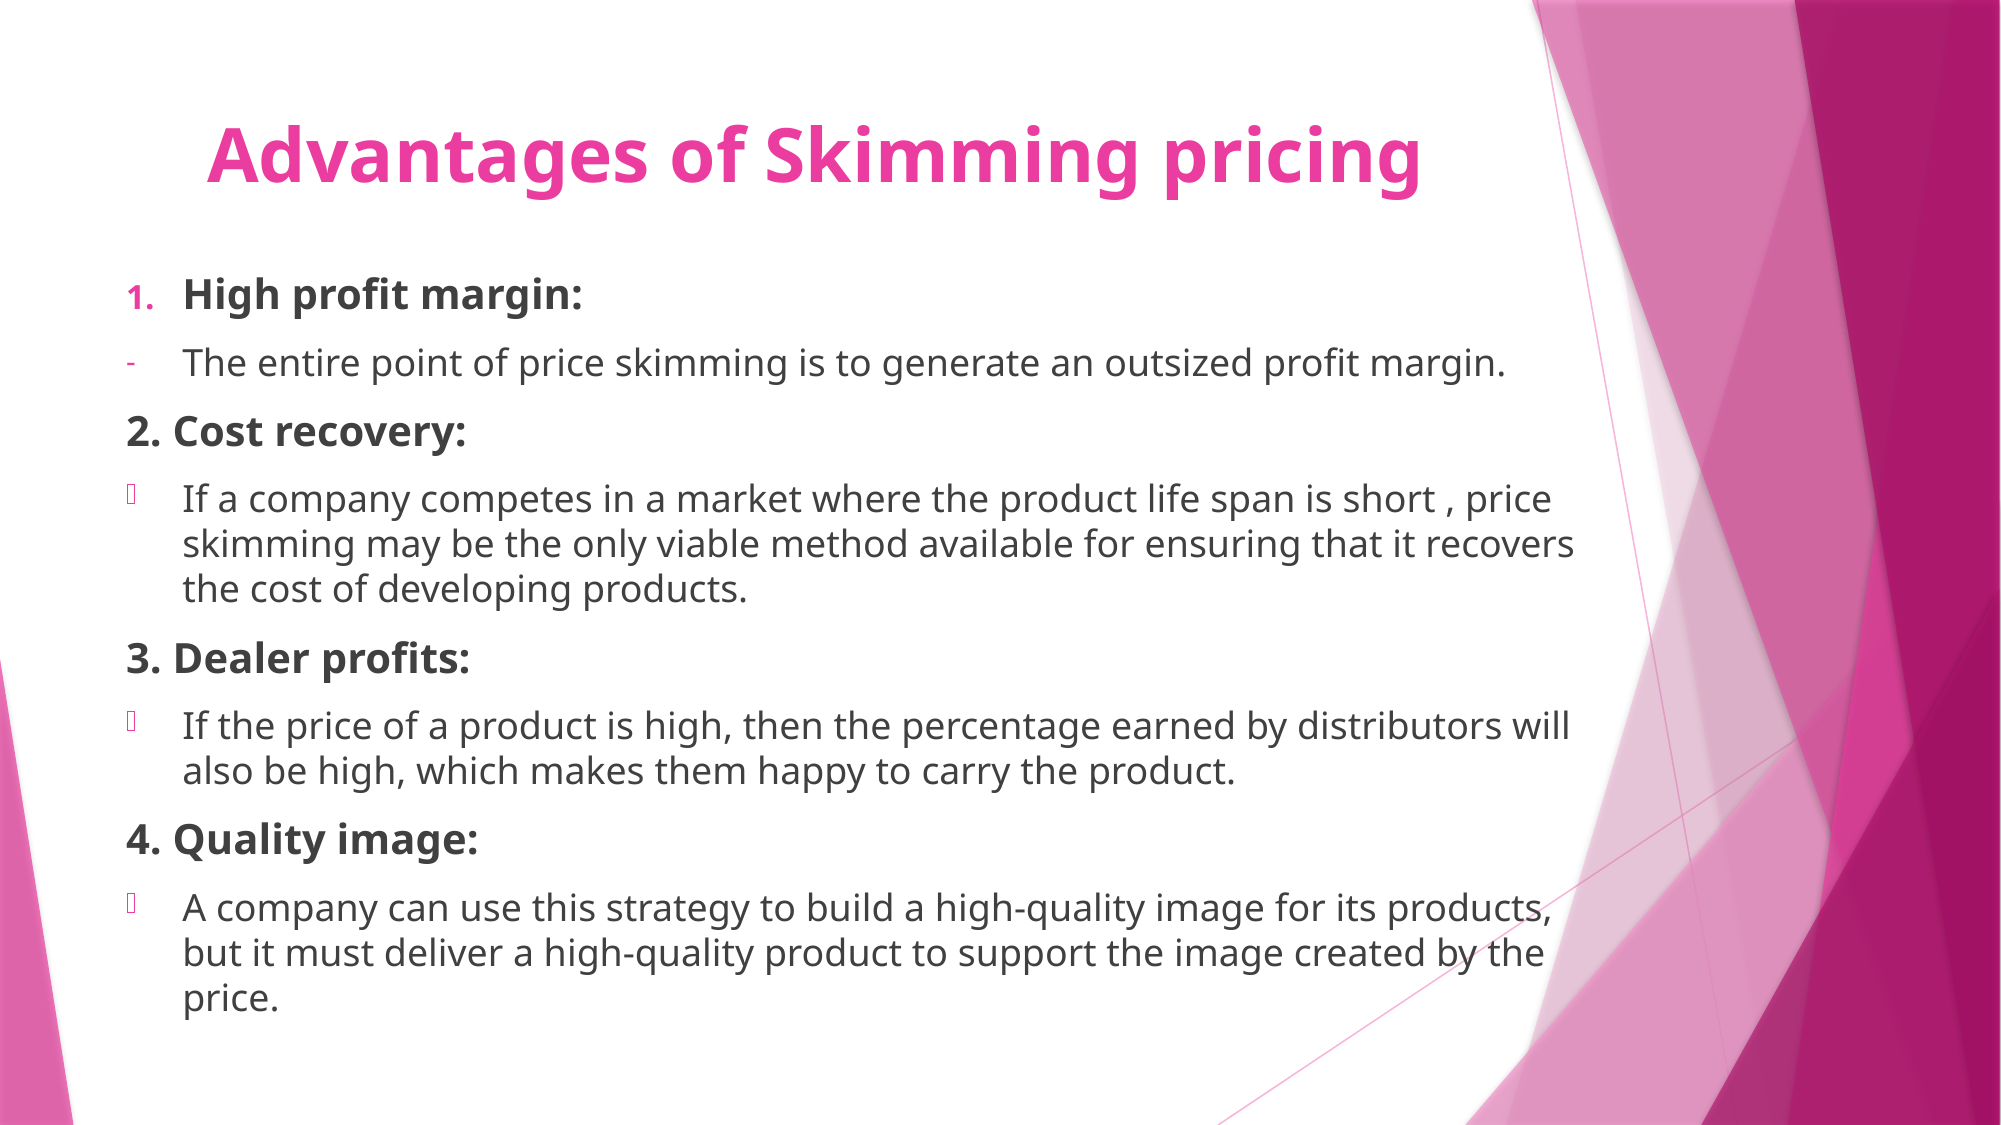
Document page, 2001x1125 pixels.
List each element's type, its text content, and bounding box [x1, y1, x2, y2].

title Advantages of Skimming pricing [111, 99, 1522, 236]
list High profit margin: The entire point of price skimming is to generate an outsized profit margin. 2. Cost recovery: If a company competes in a market where the product life span is short , price skimming may be the only viable method available for ensuring that it recovers the cost of developing products. 3. Dealer profits: If the price of a product is high, then the percentage earned by distributors will also be high, which makes them happy to carry the product. 4. Quality image: A company can use this strategy to build a high-quality image for its products, but it must deliver a high-quality product to support the image created by the price. [111, 260, 1628, 1064]
